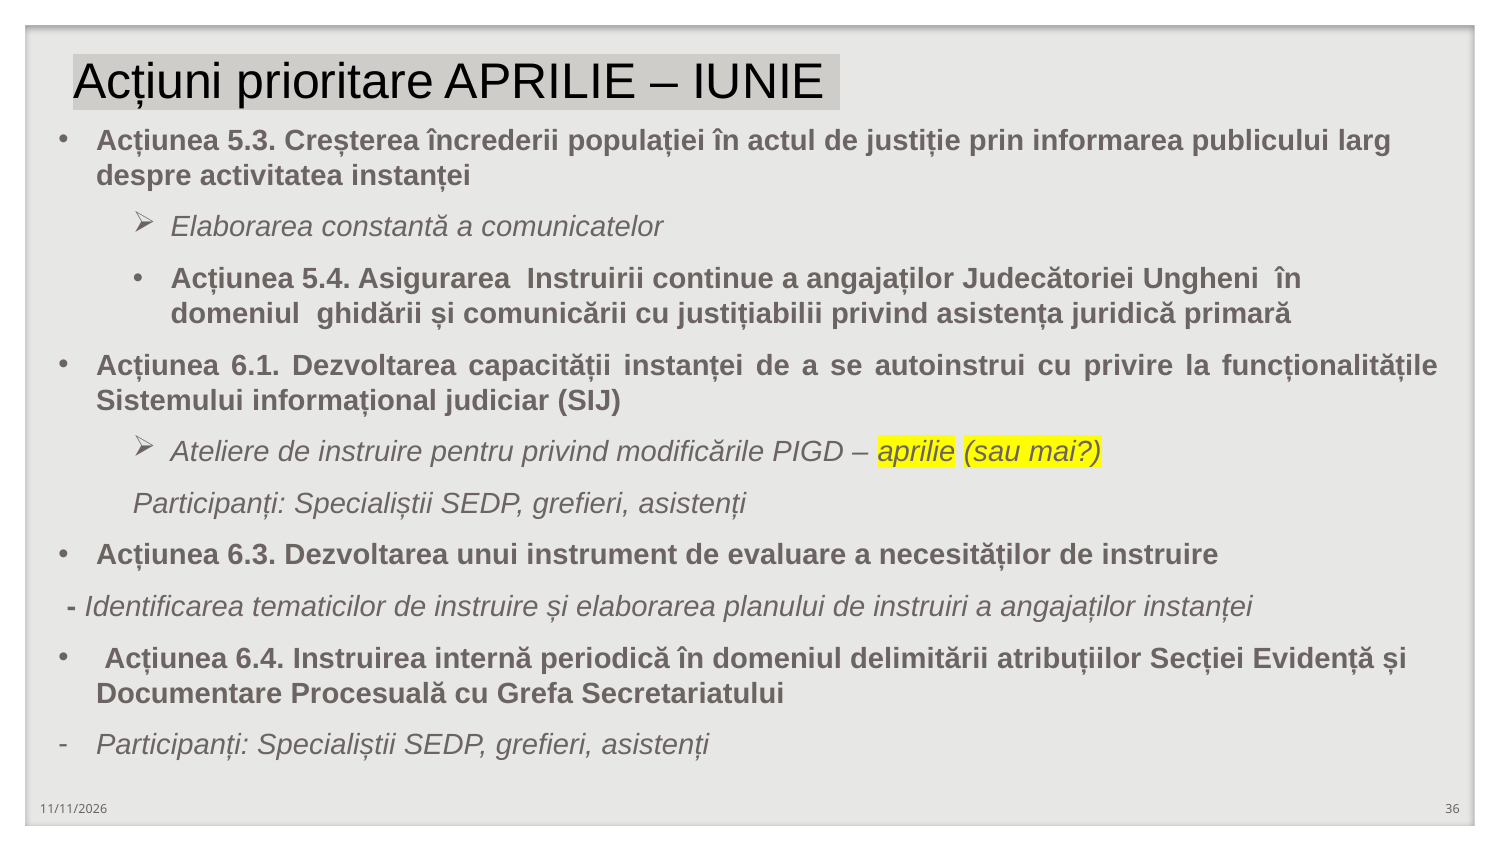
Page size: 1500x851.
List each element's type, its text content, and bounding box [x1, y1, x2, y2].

title Acțiuni prioritare APRILIE – IUNIE [58, 40, 1334, 113]
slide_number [24, 794, 375, 826]
slide_number 36 [1125, 794, 1475, 826]
list Acțiunea 5.3. Creșterea încrederii populației în actul de justiție prin informarea publicului larg despre activitatea instanței Elaborarea constantă a comunicatelor Acțiunea 5.4. Asigurarea Instruirii continue a angajaților Judecătoriei Ungheni în domeniul ghidării și comunicării cu justițiabilii privind asistența juridică primară Acțiunea 6.1. Dezvoltarea capacității instanței de a se autoinstrui cu privire la funcționalitățile Sistemului informațional judiciar (SIJ) Ateliere de instruire pentru privind modificările PIGD – aprilie (sau mai?) Participanți: Specialiștii SEDP, grefieri, asistenți Acțiunea 6.3. Dezvoltarea unui instrument de evaluare a necesităților de instruire - Identificarea tematicilor de instruire și elaborarea planului de instruiri a angajaților instanței Acțiunea 6.4. Instruirea internă periodică în domeniul delimitării atribuțiilor Secției Evidență și Documentare Procesuală cu Grefa Secretariatului Participanți: Specialiștii SEDP, grefieri, asistenți [43, 113, 1455, 770]
